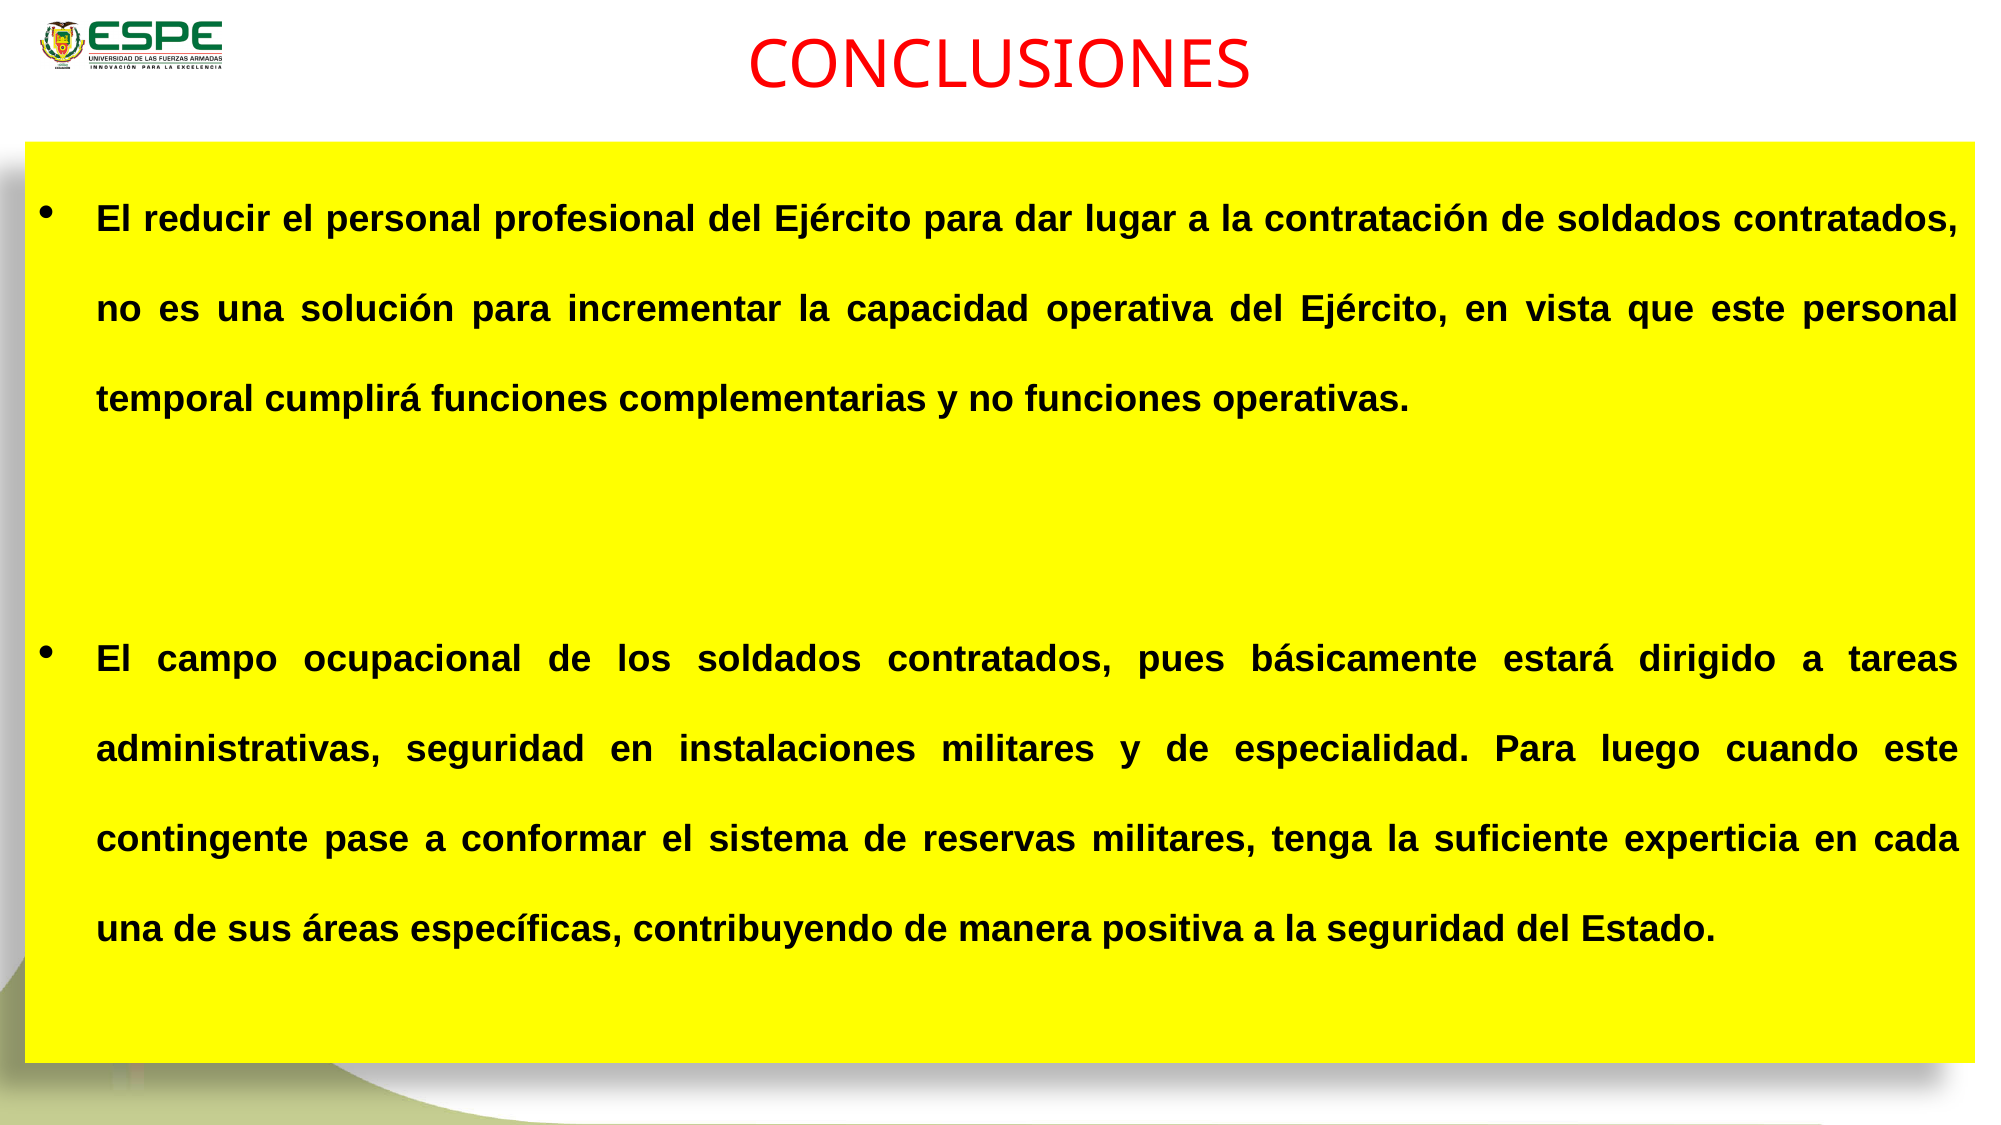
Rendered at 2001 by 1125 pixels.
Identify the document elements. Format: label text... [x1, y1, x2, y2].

picture [0, 0, 2001, 1125]
text_box CONCLUSIONES [732, 13, 1268, 108]
text_box El reducir el personal profesional del Ejército para dar lugar a la contratación de soldados contratados, no es una solución para incrementar la capacidad operativa del Ejército, en vista que este personal temporal cumplirá funciones complementarias y no funciones operativas. El campo ocupacional de los soldados contratados, pues básicamente estará dirigido a tareas administrativas, seguridad en instalaciones militares y de especialidad. Para luego cuando este contingente pase a conformar el sistema de reservas militares, tenga la suficiente experticia en cada una de sus áreas específicas, contribuyendo de manera positiva a la seguridad del Estado. [25, 141, 1975, 1063]
